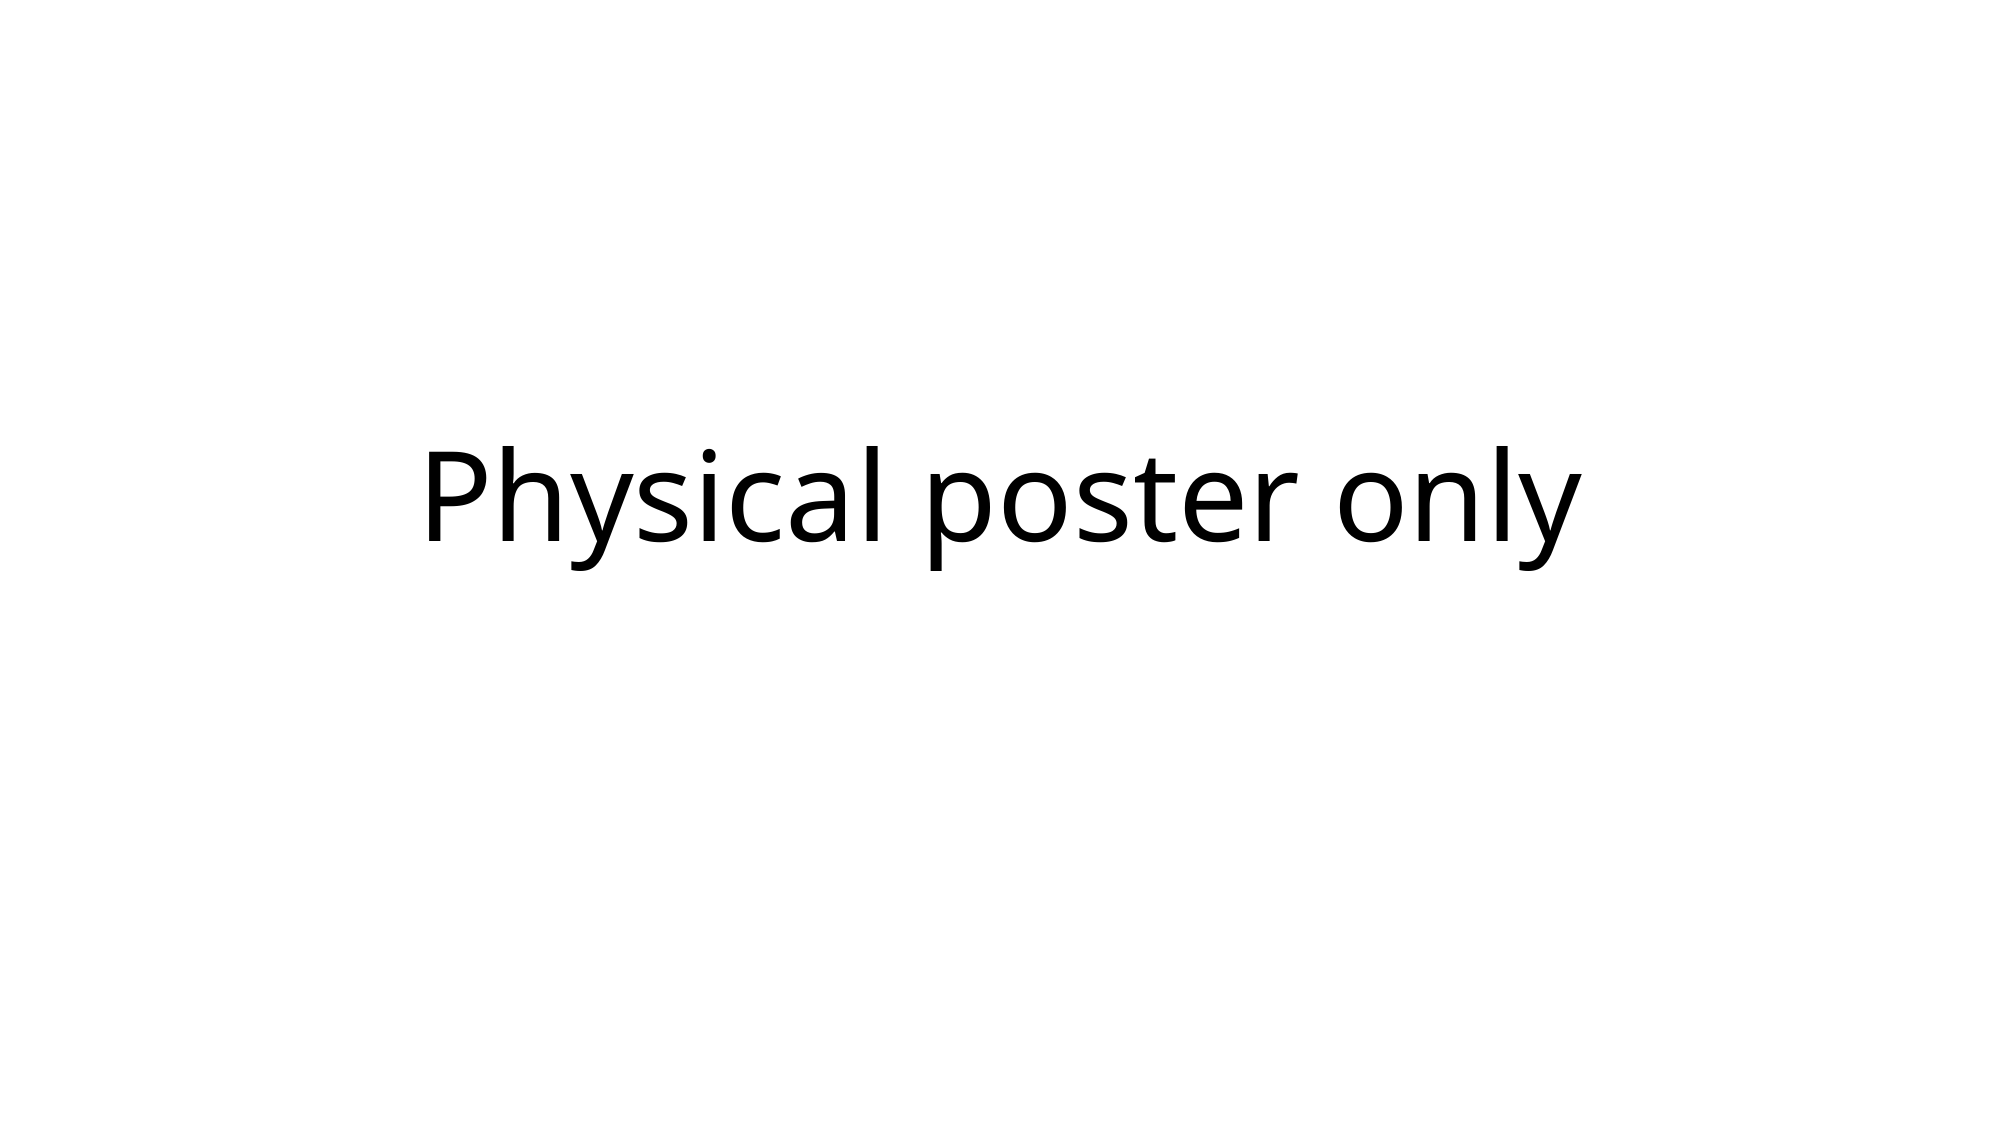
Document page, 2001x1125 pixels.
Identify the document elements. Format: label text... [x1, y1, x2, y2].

title Physical poster only [249, 184, 1750, 576]
